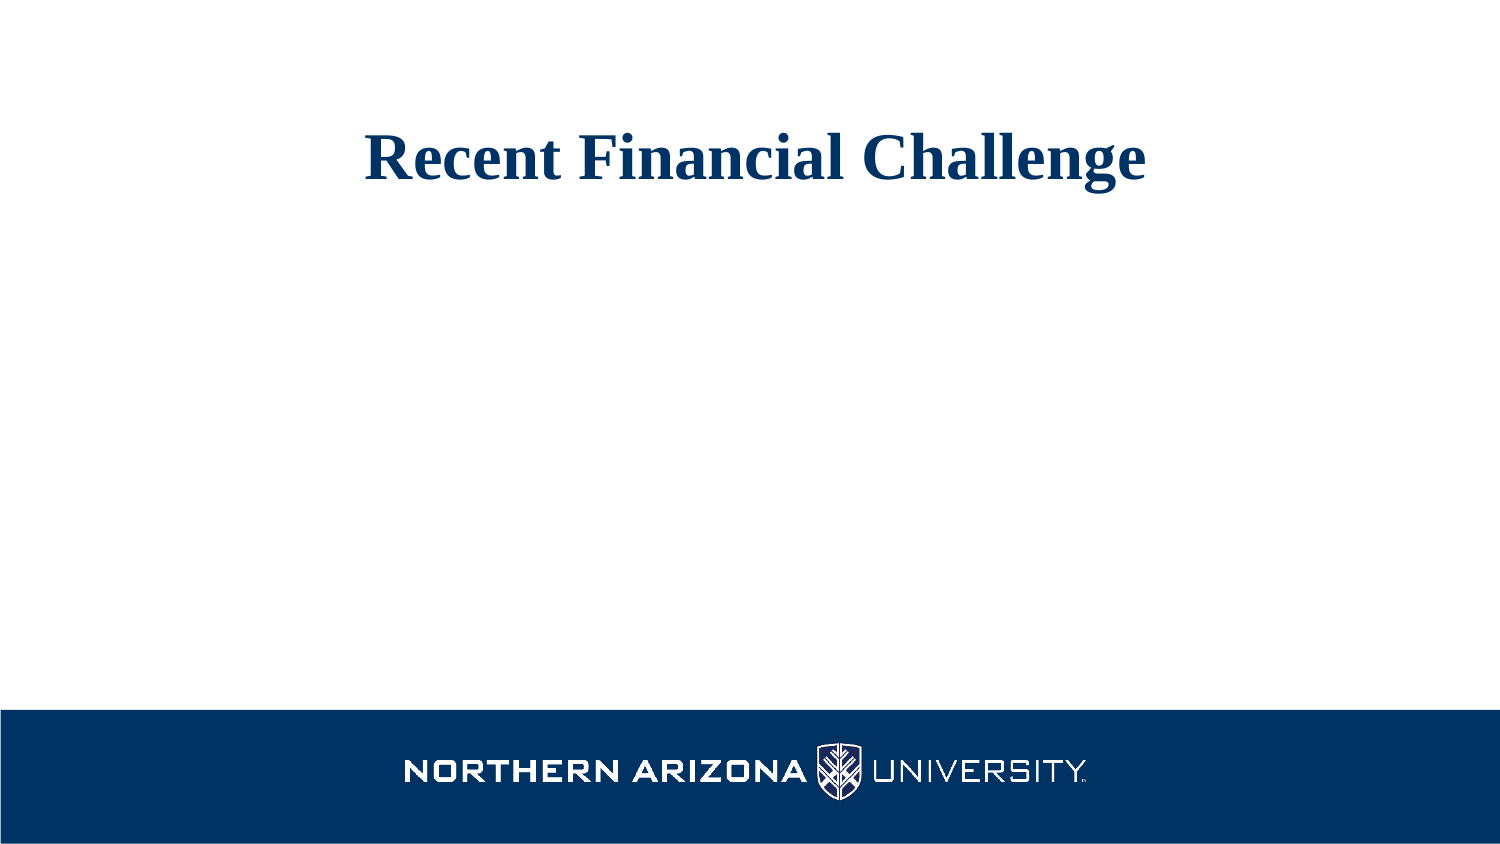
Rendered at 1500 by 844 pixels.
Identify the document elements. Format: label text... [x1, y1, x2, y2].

picture [405, 742, 1086, 801]
title Recent Financial Challenge [50, 84, 1463, 222]
